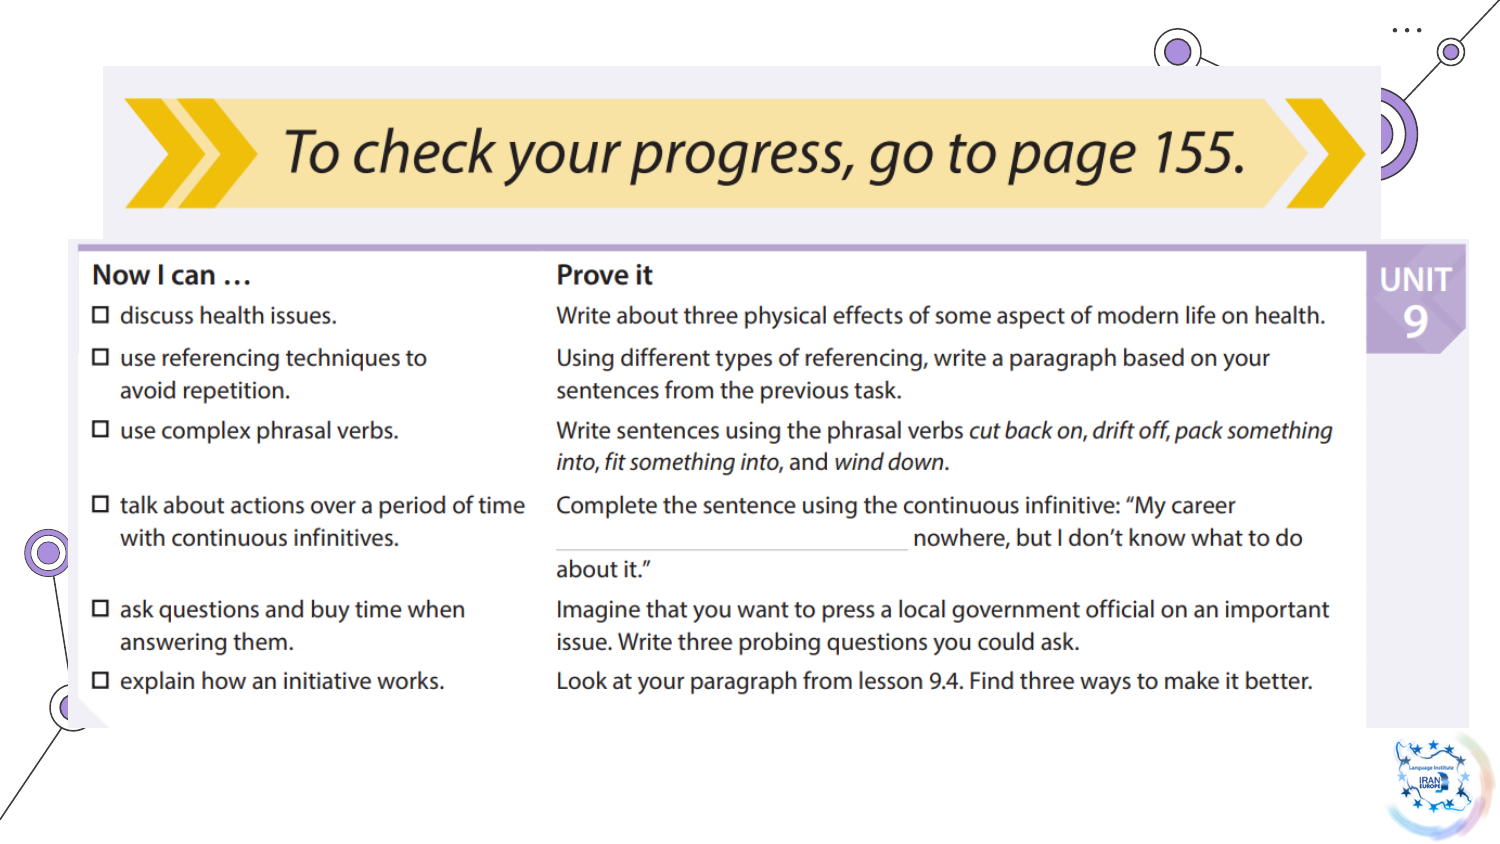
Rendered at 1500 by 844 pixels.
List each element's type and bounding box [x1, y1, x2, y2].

picture [68, 65, 1500, 844]
